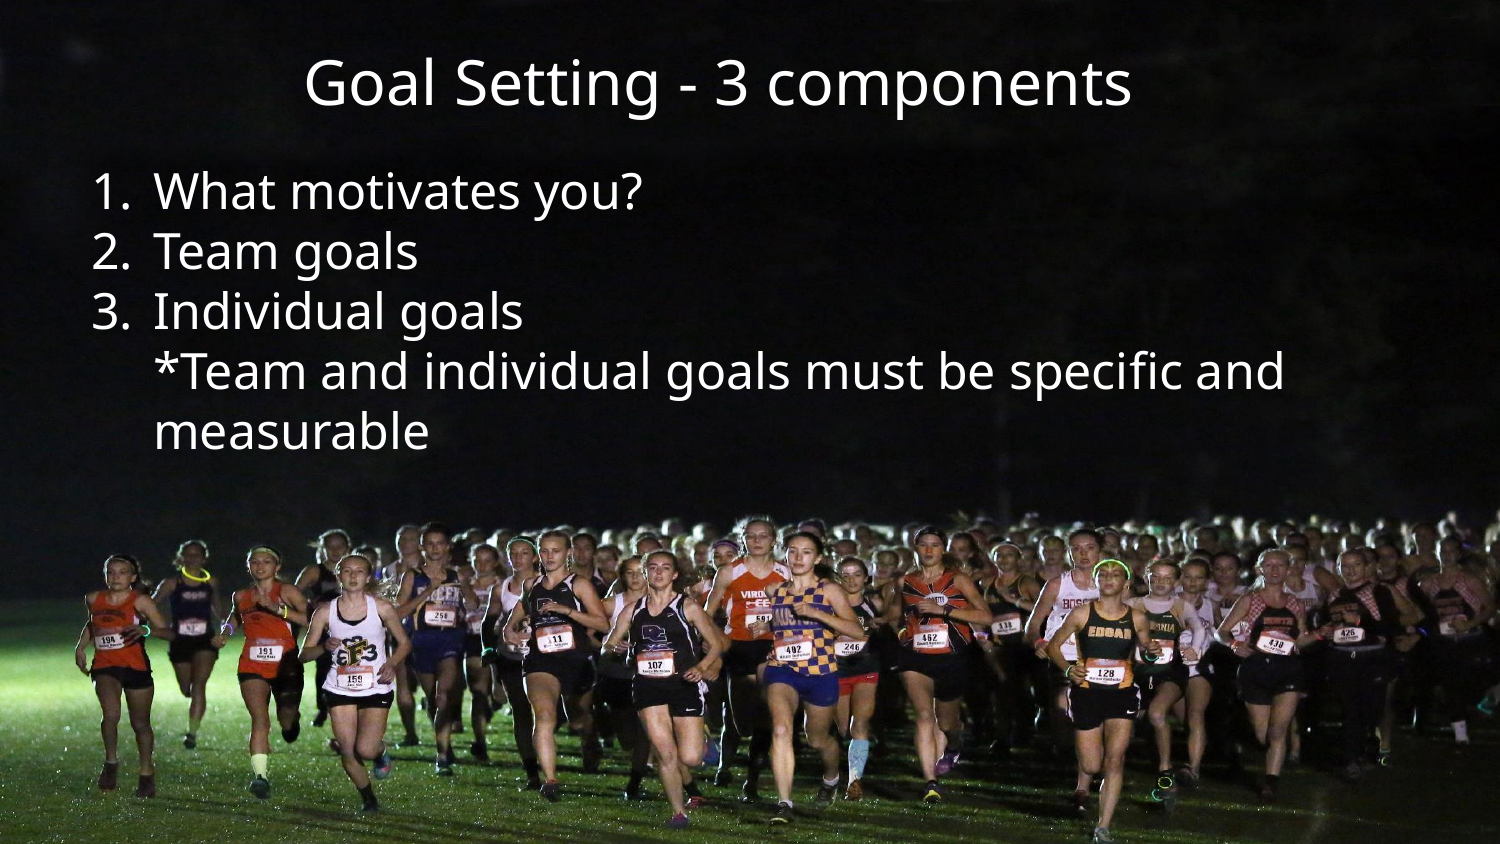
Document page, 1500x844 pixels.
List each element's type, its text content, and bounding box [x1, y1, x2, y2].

text_box What motivates you? Team goals Individual goals *Team and individual goals must be specific and measurable [63, 144, 1437, 533]
picture [0, 0, 1500, 844]
text_box Goal Setting - 3 components [32, 15, 1406, 145]
